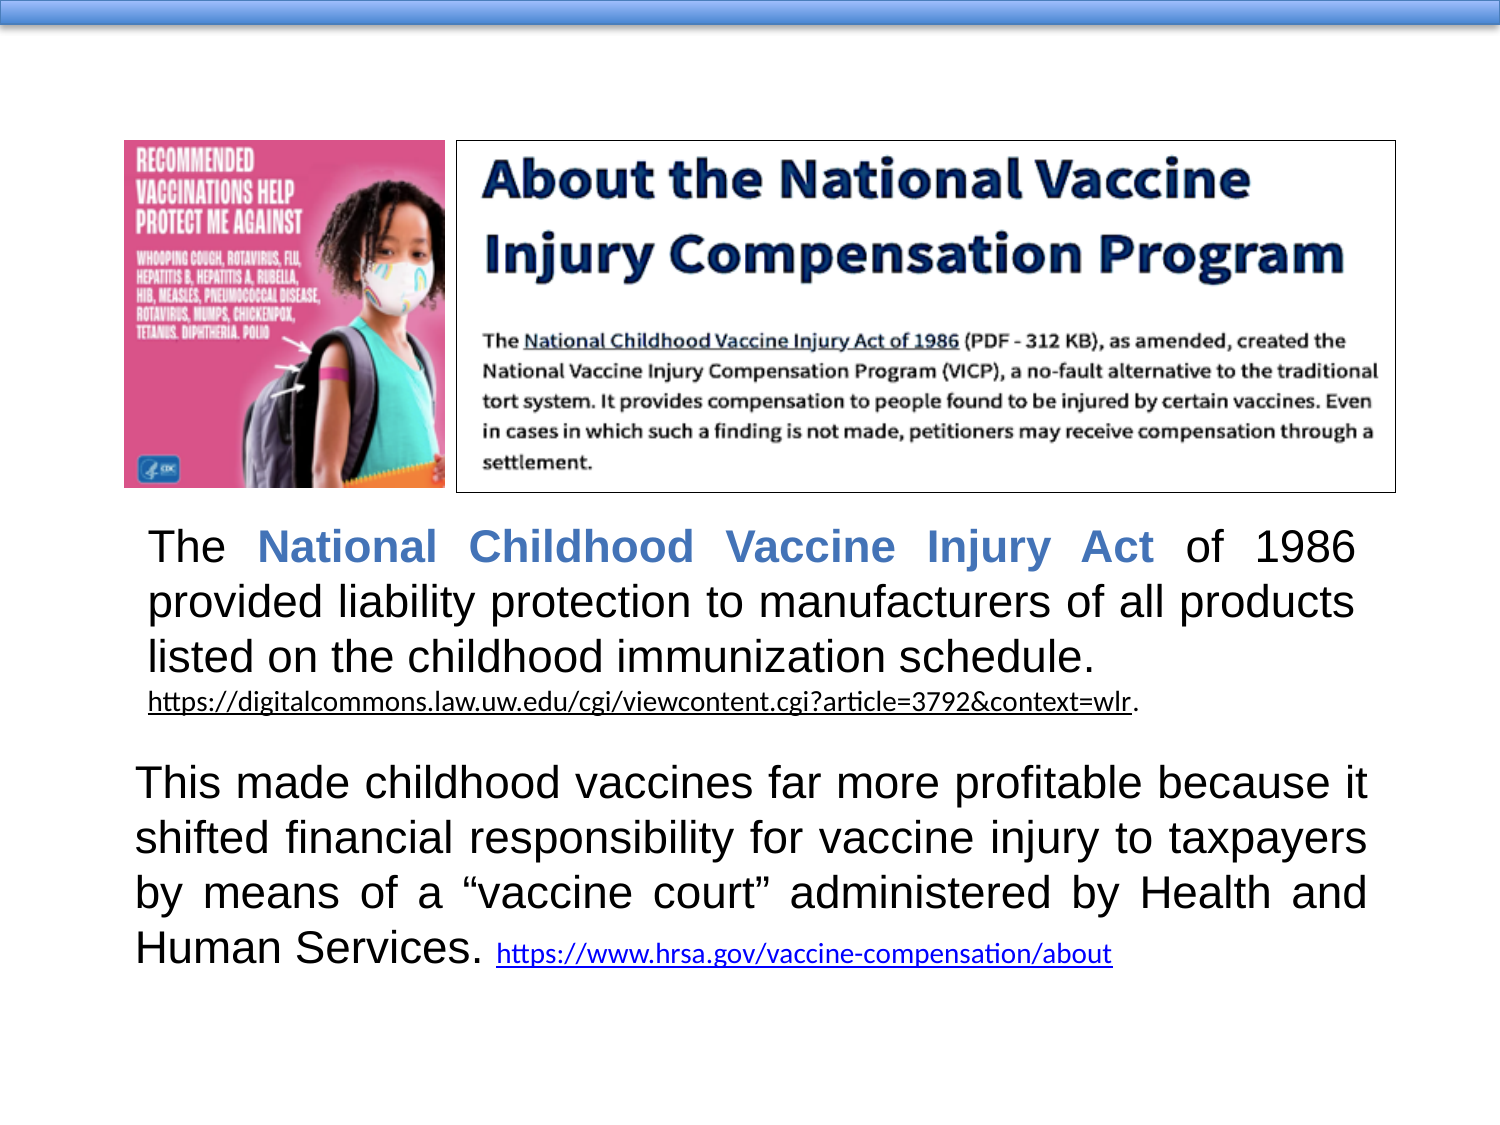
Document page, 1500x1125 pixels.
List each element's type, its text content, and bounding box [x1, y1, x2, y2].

text_box This made childhood vaccines far more profitable because it shifted financial responsibility for vaccine injury to taxpayers by means of a “vaccine court” administered by Health and Human Services. https://www.hrsa.gov/vaccine-compensation/about [108, 748, 1396, 978]
text_box The National Childhood Vaccine Injury Act of 1986 provided liability protection to manufacturers of all products listed on the childhood immunization schedule. https://digitalcommons.law.uw.edu/cgi/viewcontent.cgi?article=3792&context=wlr. [108, 512, 1396, 722]
picture [124, 140, 445, 488]
picture [455, 140, 1396, 493]
